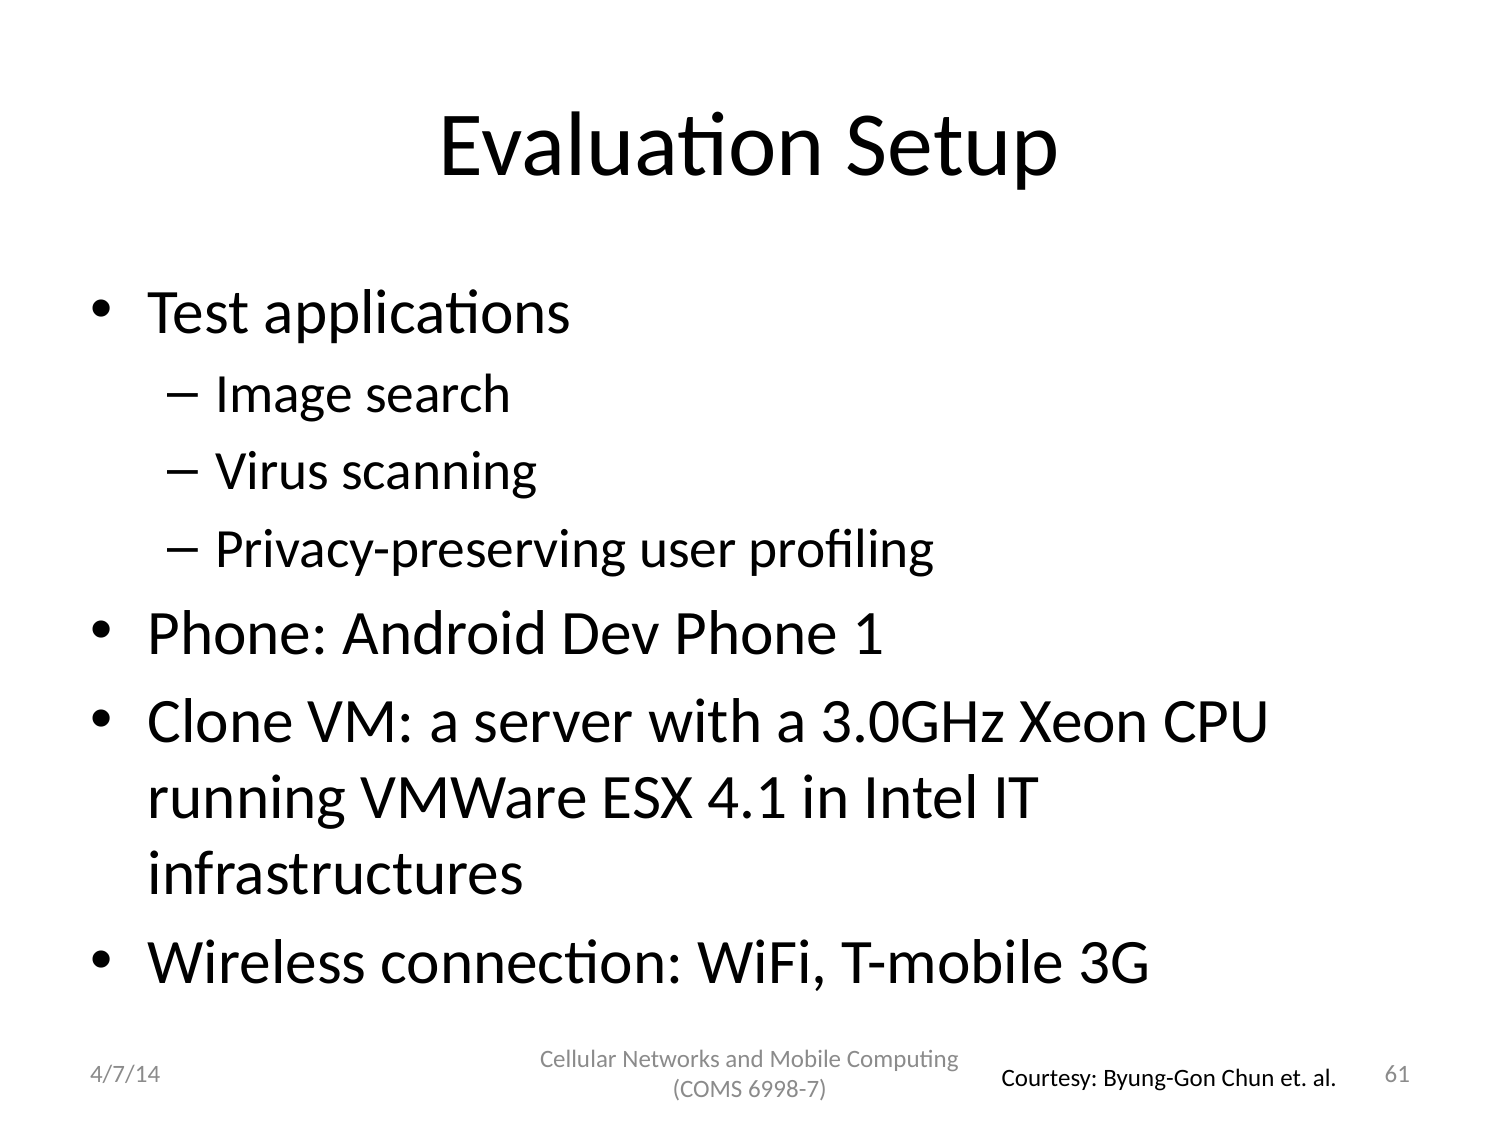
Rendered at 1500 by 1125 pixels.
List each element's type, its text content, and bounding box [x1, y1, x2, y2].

title Evaluation Setup [75, 45, 1425, 233]
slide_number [75, 1042, 425, 1103]
slide_number 61 [1074, 1042, 1425, 1103]
text_box Courtesy: Byung-Gon Chun et. al. [986, 1054, 1358, 1100]
list Test applications Image search Virus scanning Privacy-preserving user profiling Phone: Android Dev Phone 1 Clone VM: a server with a 3.0GHz Xeon CPU running VMWare ESX 4.1 in Intel IT infrastructures Wireless connection: WiFi, T-mobile 3G [75, 262, 1425, 1005]
footer Cellular Networks and Mobile Computing (COMS 6998-7) [512, 1042, 988, 1103]
